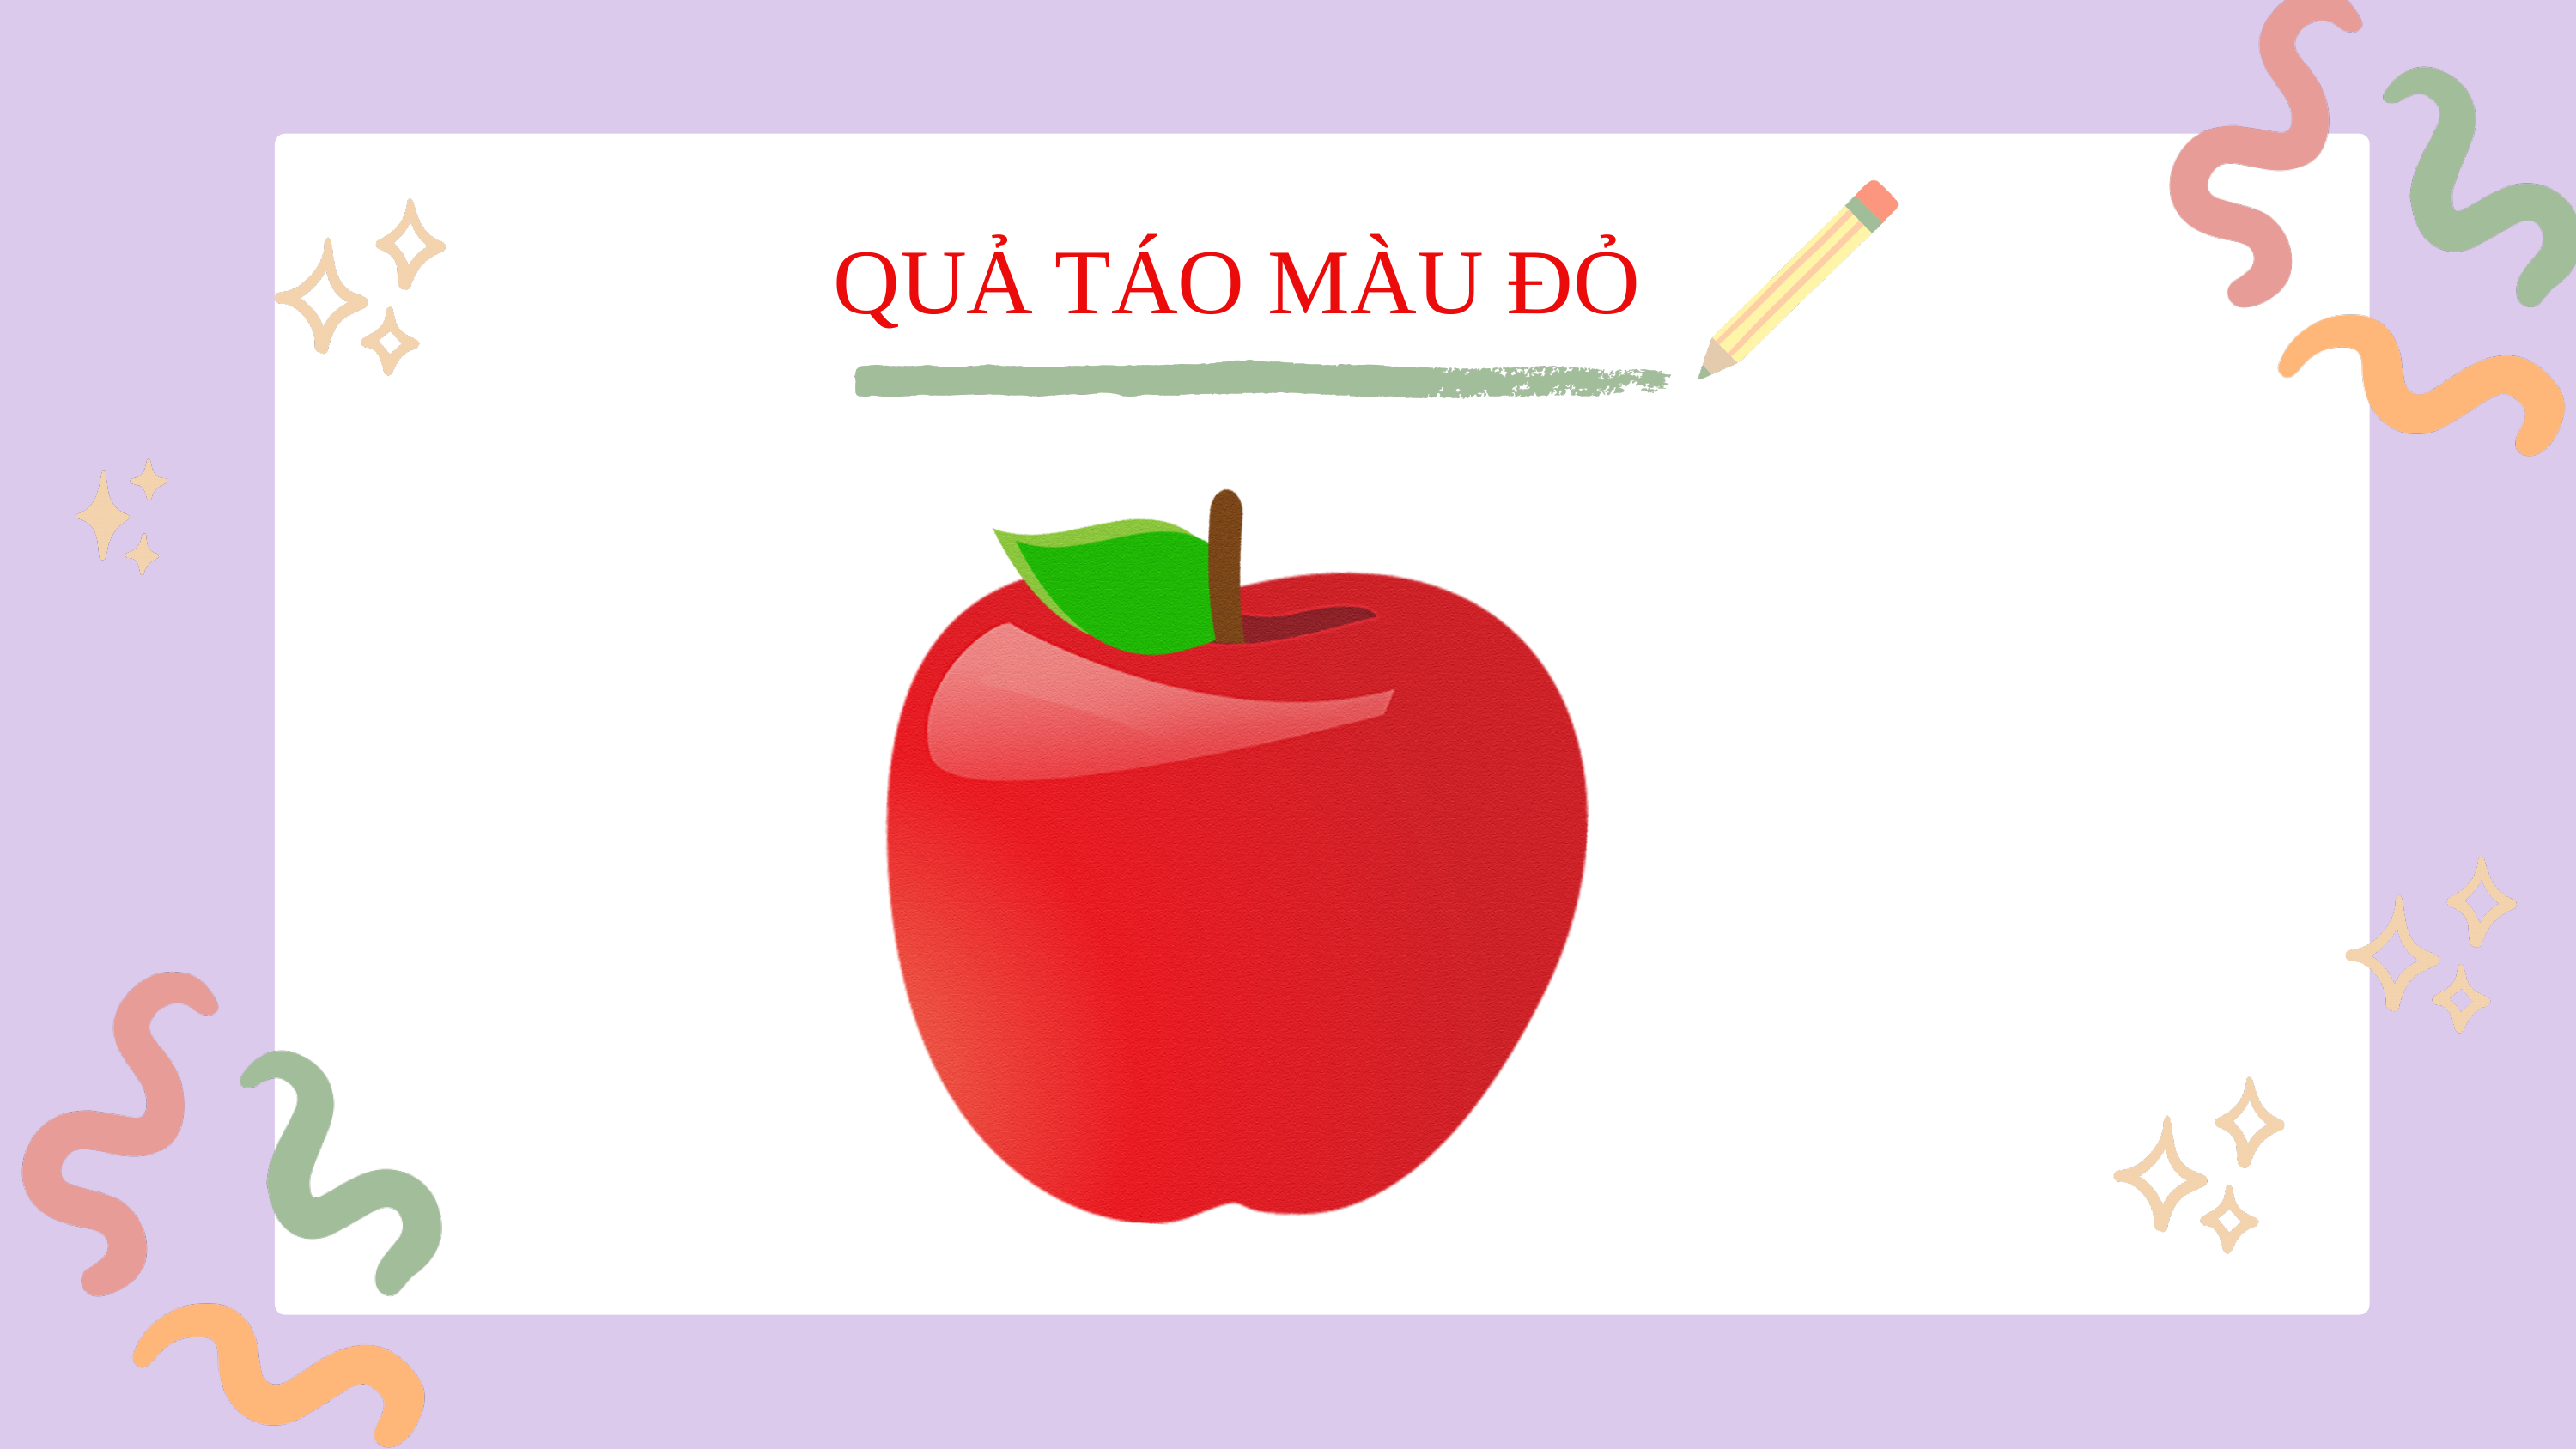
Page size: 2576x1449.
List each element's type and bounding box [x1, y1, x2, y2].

text_box [2166, 0, 2576, 458]
text_box [74, 457, 167, 575]
text_box [19, 968, 446, 1449]
text_box [274, 133, 2370, 1315]
text_box [2374, 856, 2517, 1034]
